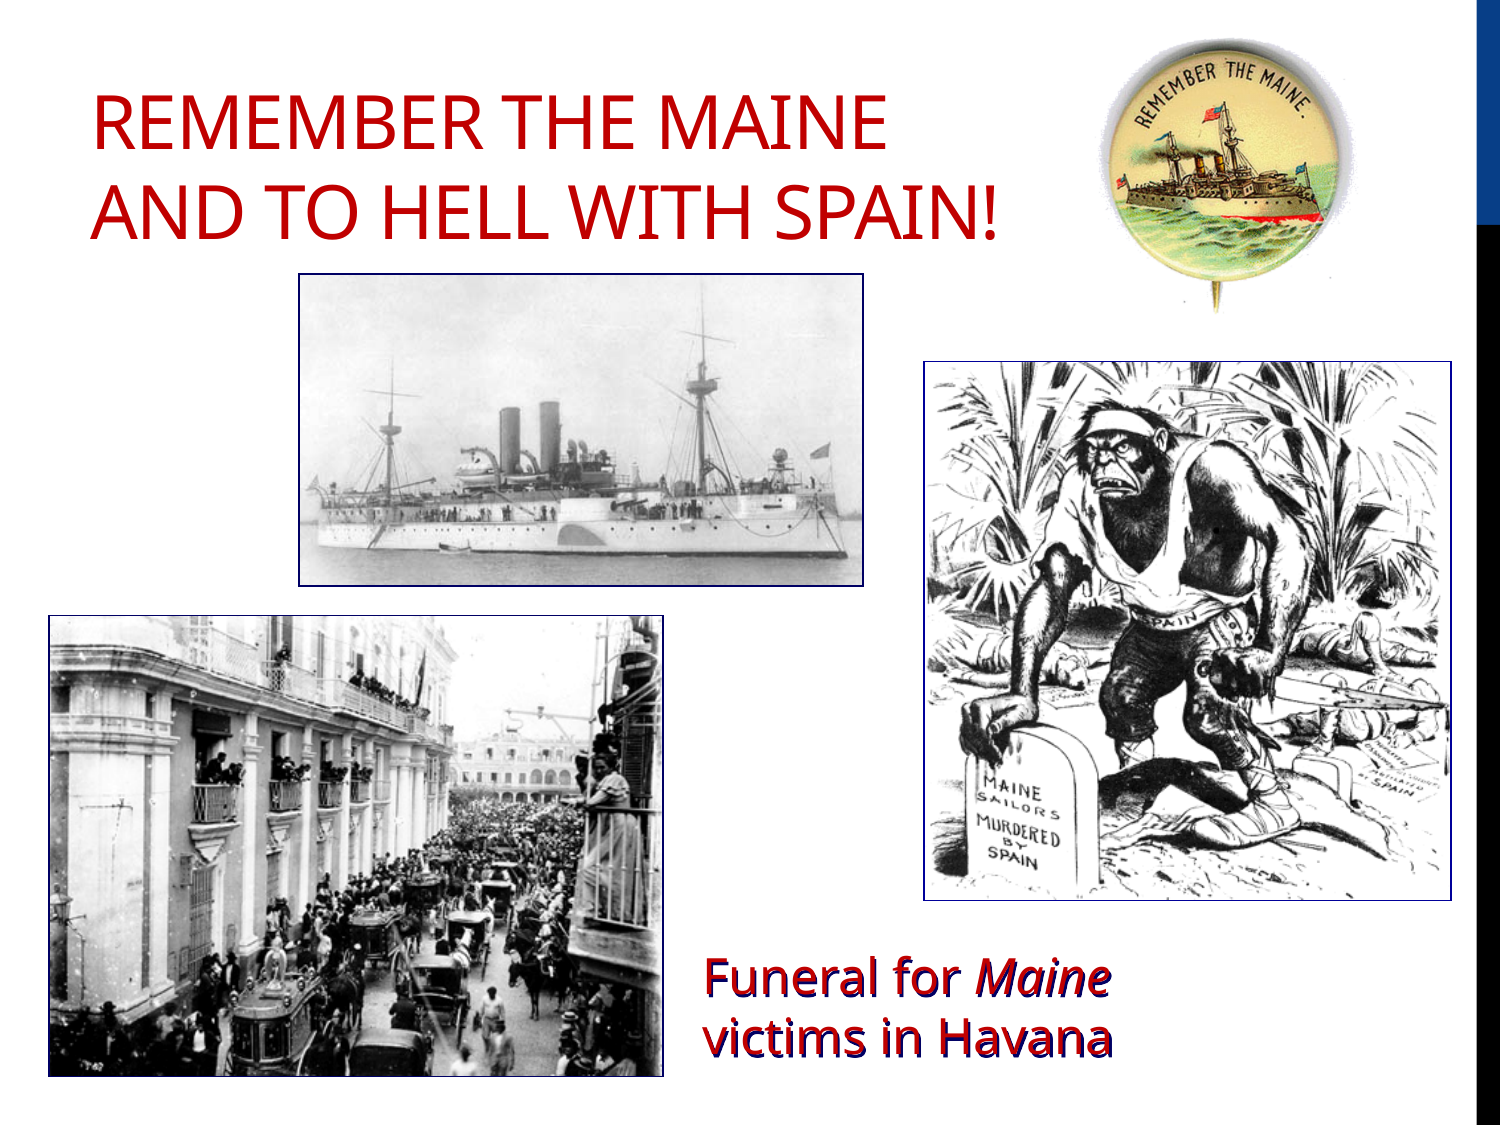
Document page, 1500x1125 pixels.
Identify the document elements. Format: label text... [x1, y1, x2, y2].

picture [299, 274, 863, 586]
text_box Funeral for Maine victims in Havana [687, 937, 1263, 1073]
picture [1088, 29, 1367, 326]
picture [924, 361, 1451, 901]
title Remember the Maine and to Hell with Spain! [75, 37, 1025, 263]
picture [49, 615, 663, 1077]
